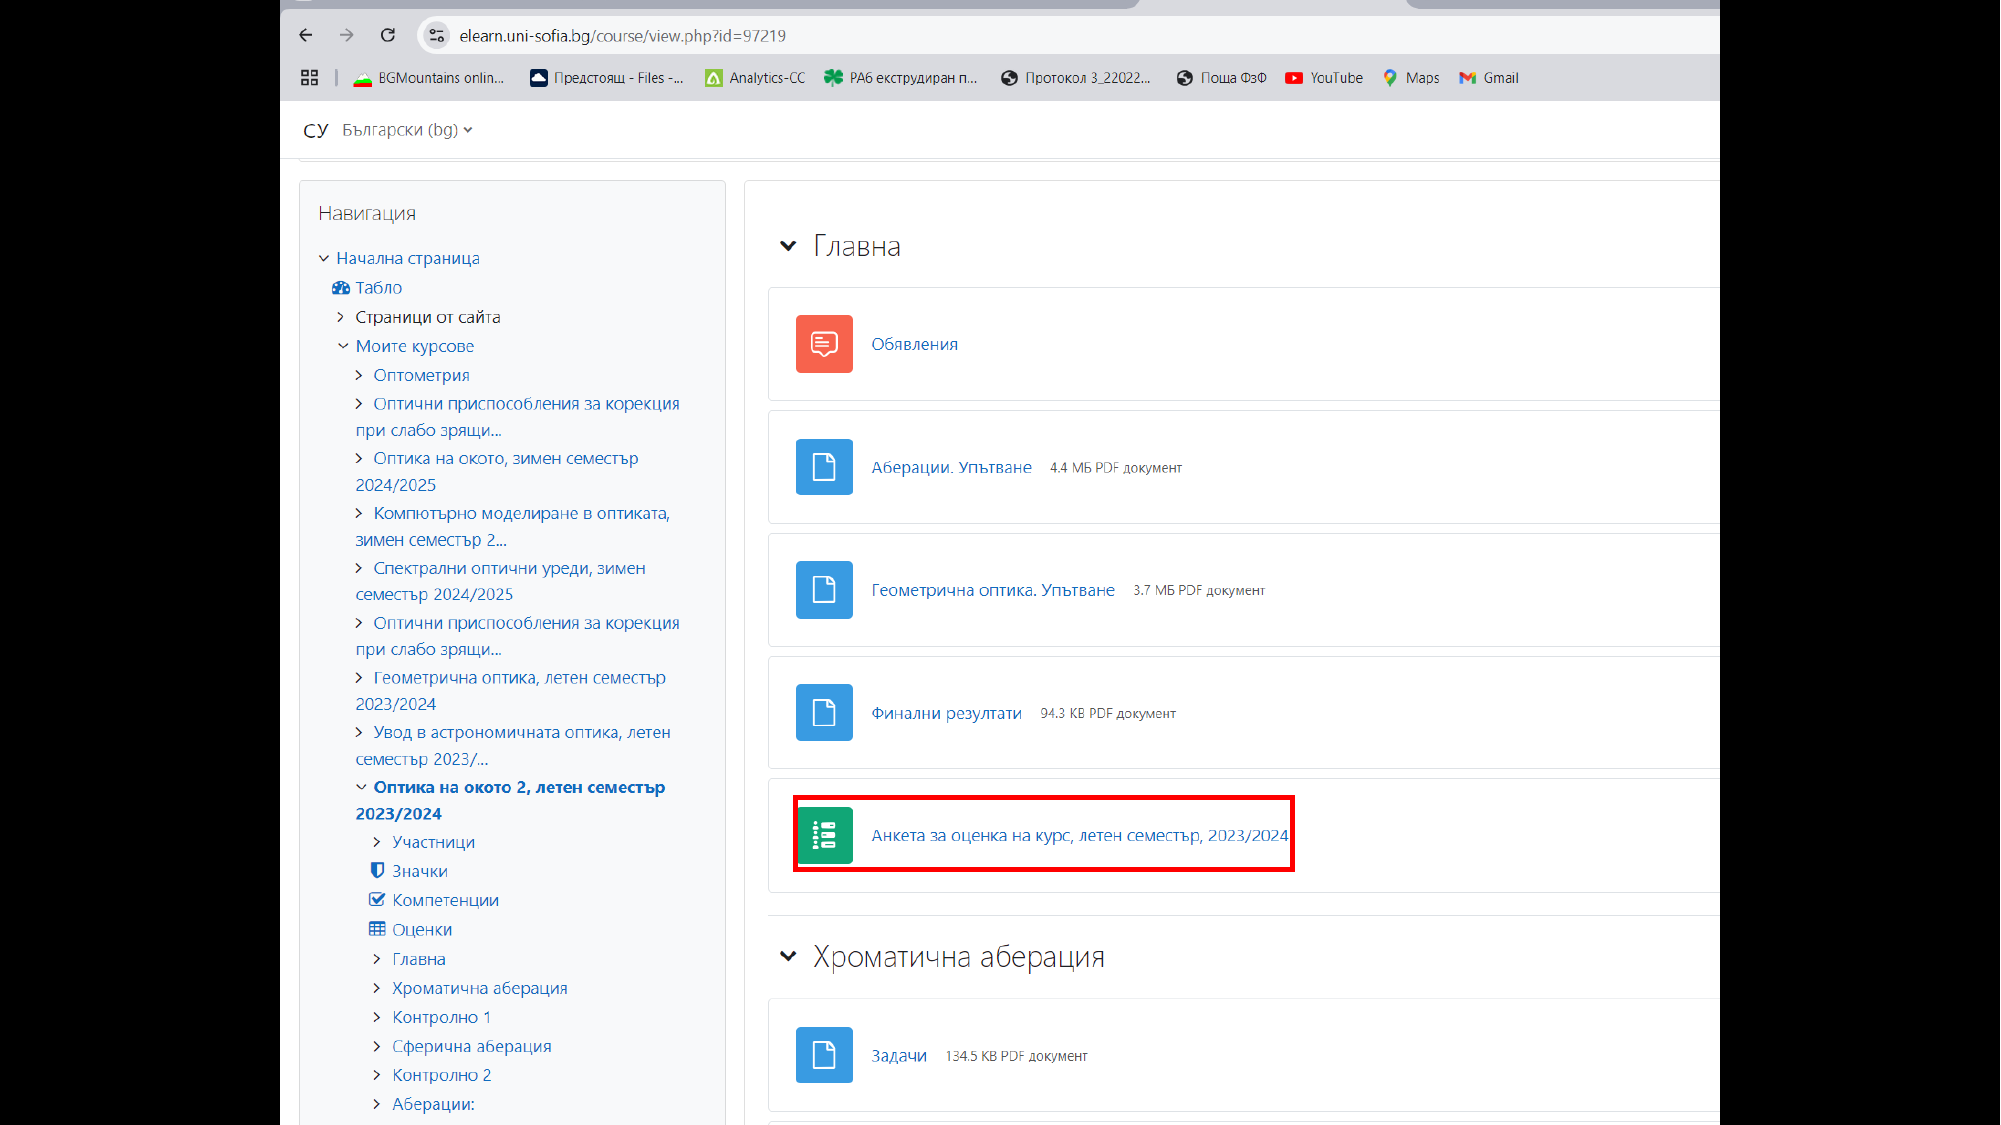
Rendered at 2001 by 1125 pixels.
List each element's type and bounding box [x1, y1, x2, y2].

picture [280, 0, 1720, 1125]
